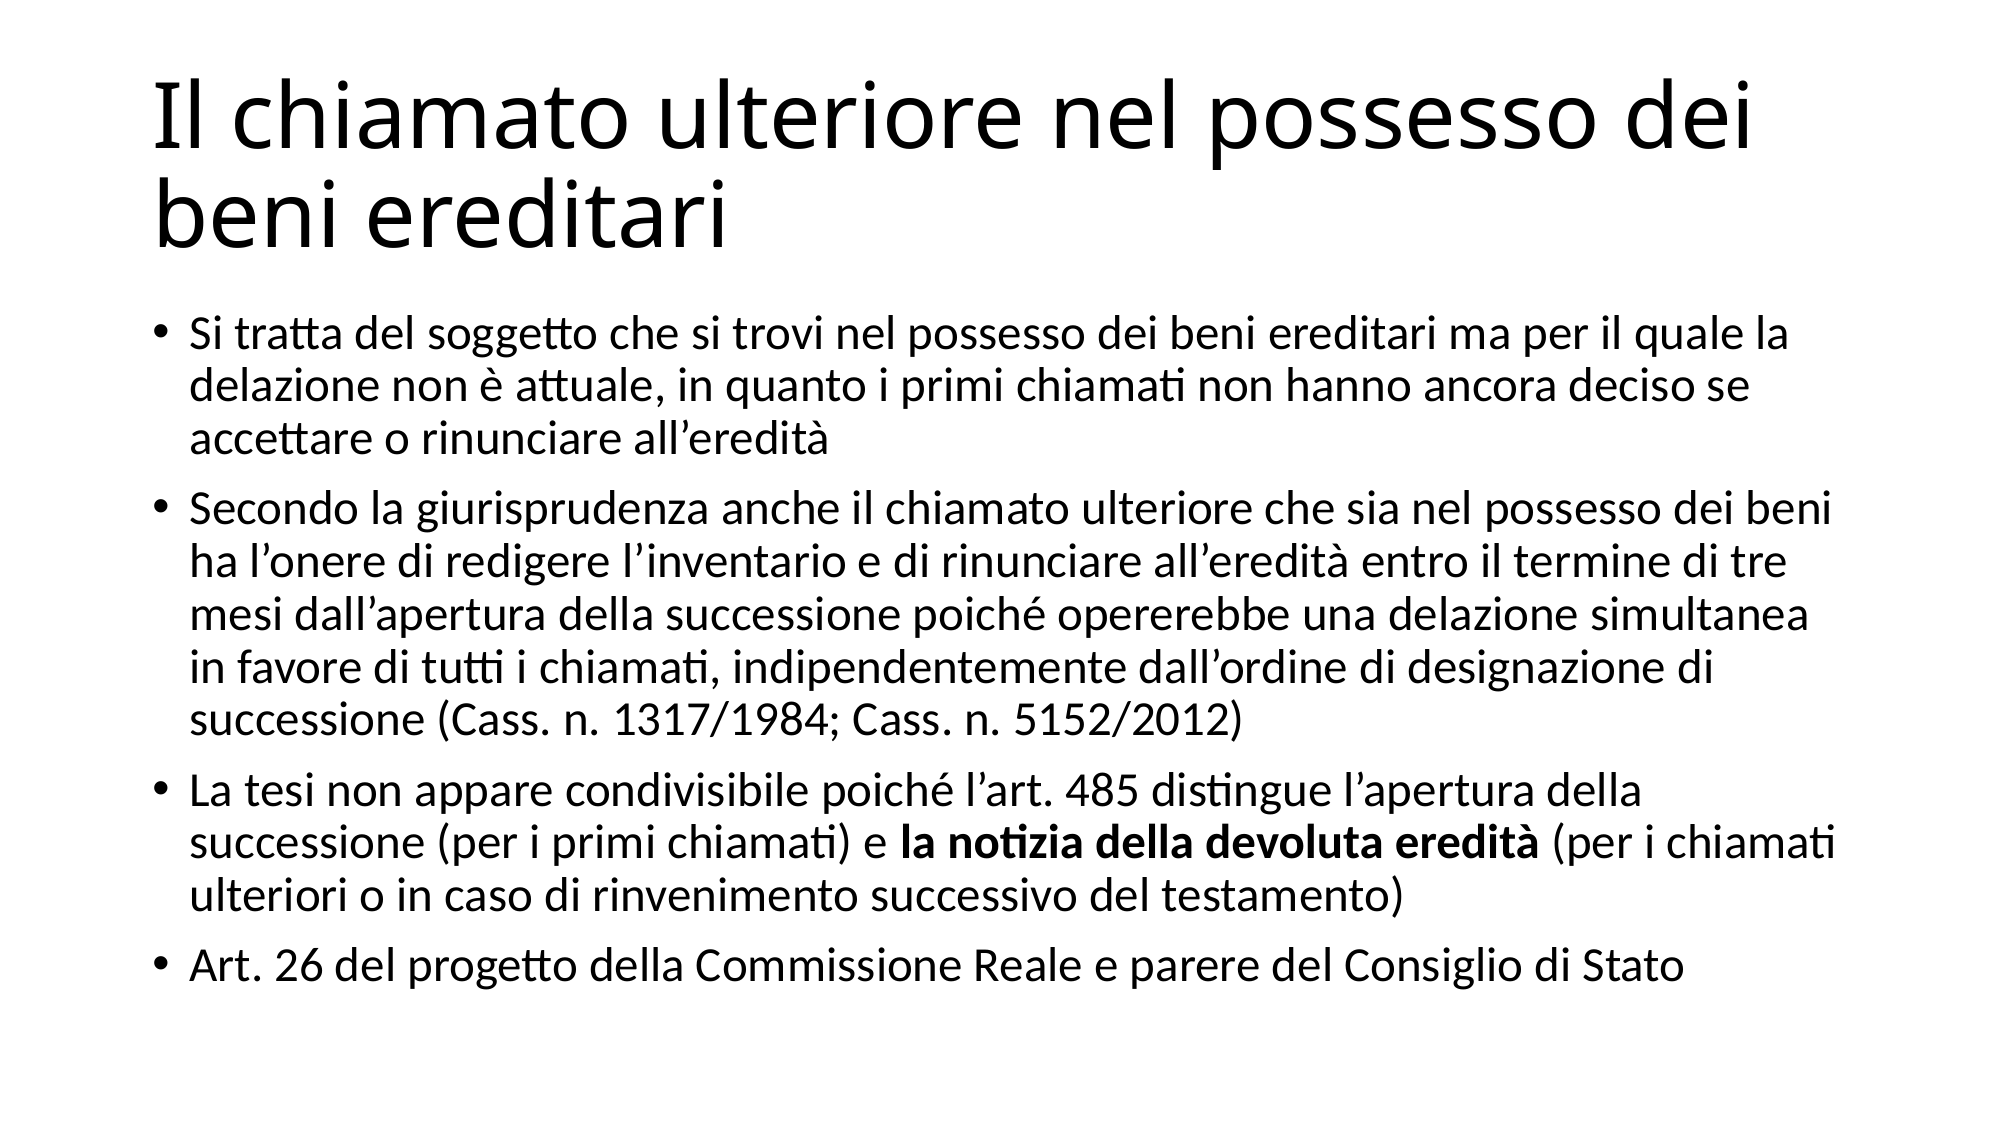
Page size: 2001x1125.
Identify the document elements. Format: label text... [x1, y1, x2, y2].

title Il chiamato ulteriore nel possesso dei beni ereditari [137, 59, 1863, 278]
list Si tratta del soggetto che si trovi nel possesso dei beni ereditari ma per il quale la delazione non è attuale, in quanto i primi chiamati non hanno ancora deciso se accettare o rinunciare all’eredità Secondo la giurisprudenza anche il chiamato ulteriore che sia nel possesso dei beni ha l’onere di redigere l’inventario e di rinunciare all’eredità entro il termine di tre mesi dall’apertura della successione poiché opererebbe una delazione simultanea in favore di tutti i chiamati, indipendentemente dall’ordine di designazione di successione (Cass. n. 1317/1984; Cass. n. 5152/2012) La tesi non appare condivisibile poiché l’art. 485 distingue l’apertura della successione (per i primi chiamati) e la notizia della devoluta eredità (per i chiamati ulteriori o in caso di rinvenimento successivo del testamento) Art. 26 del progetto della Commissione Reale e parere del Consiglio di Stato [137, 299, 1863, 1014]
